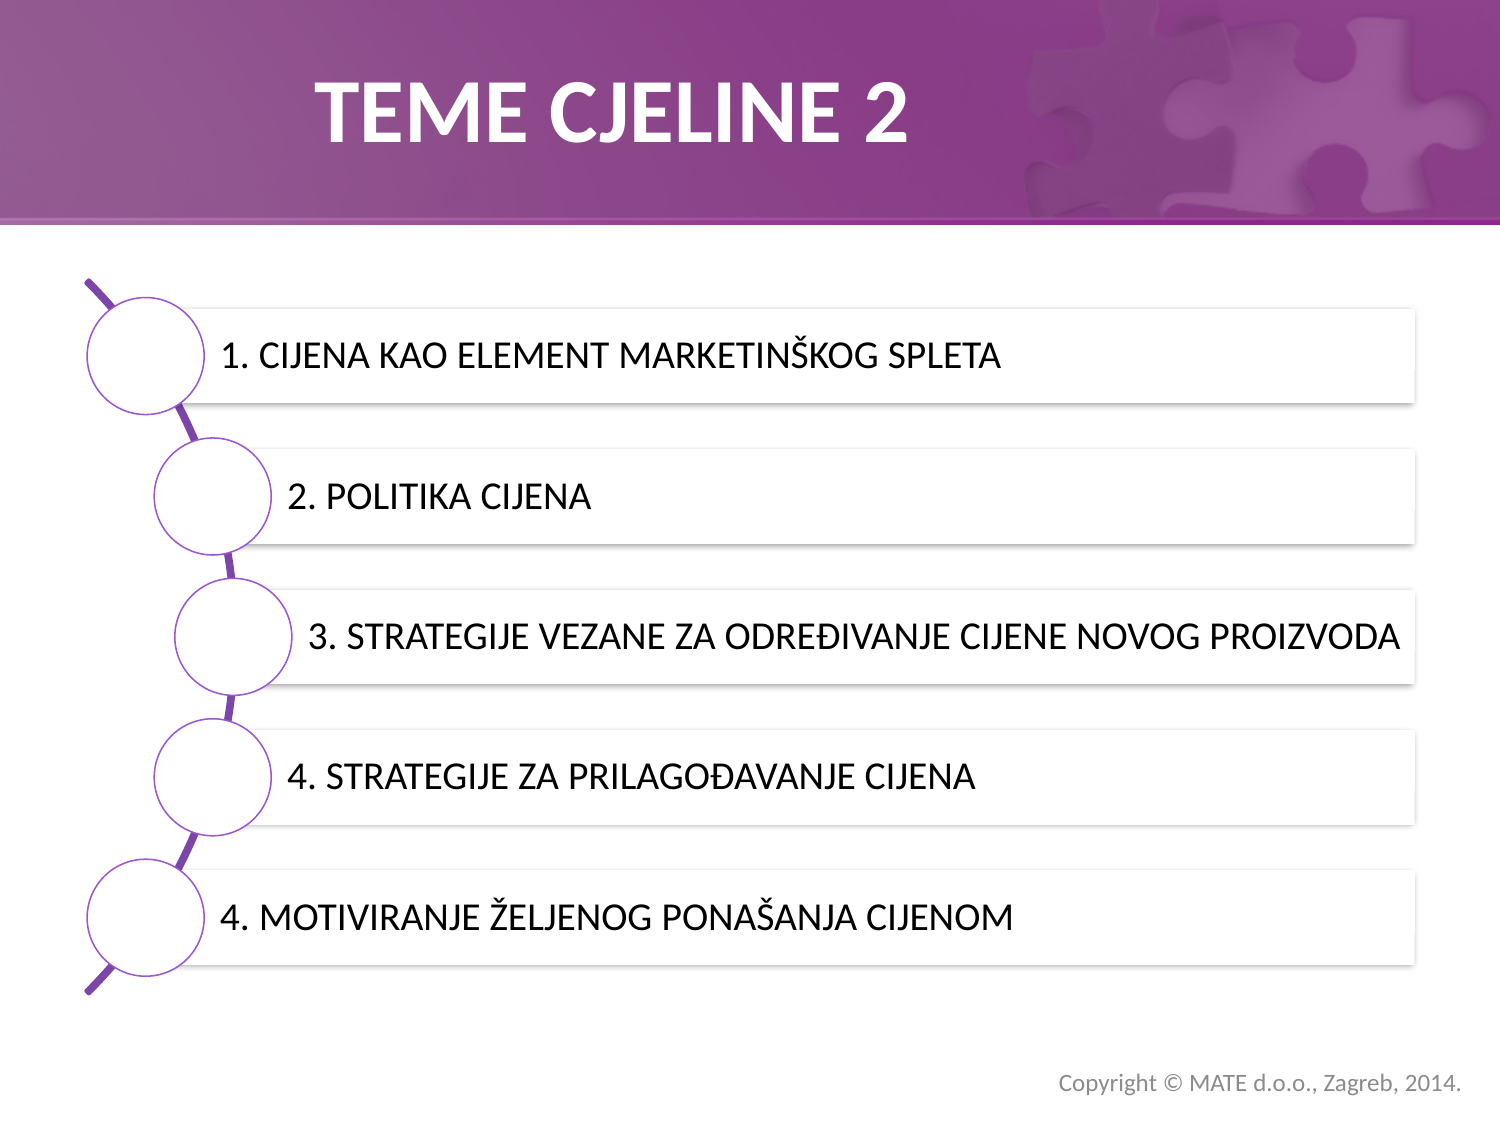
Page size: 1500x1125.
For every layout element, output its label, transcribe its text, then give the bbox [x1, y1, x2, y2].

picture [0, 0, 1500, 225]
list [74, 262, 1426, 1012]
title TEME CJELINE 2 [0, 12, 1225, 200]
footer Copyright © MATE d.o.o., Zagreb, 2014. [702, 1058, 1478, 1104]
